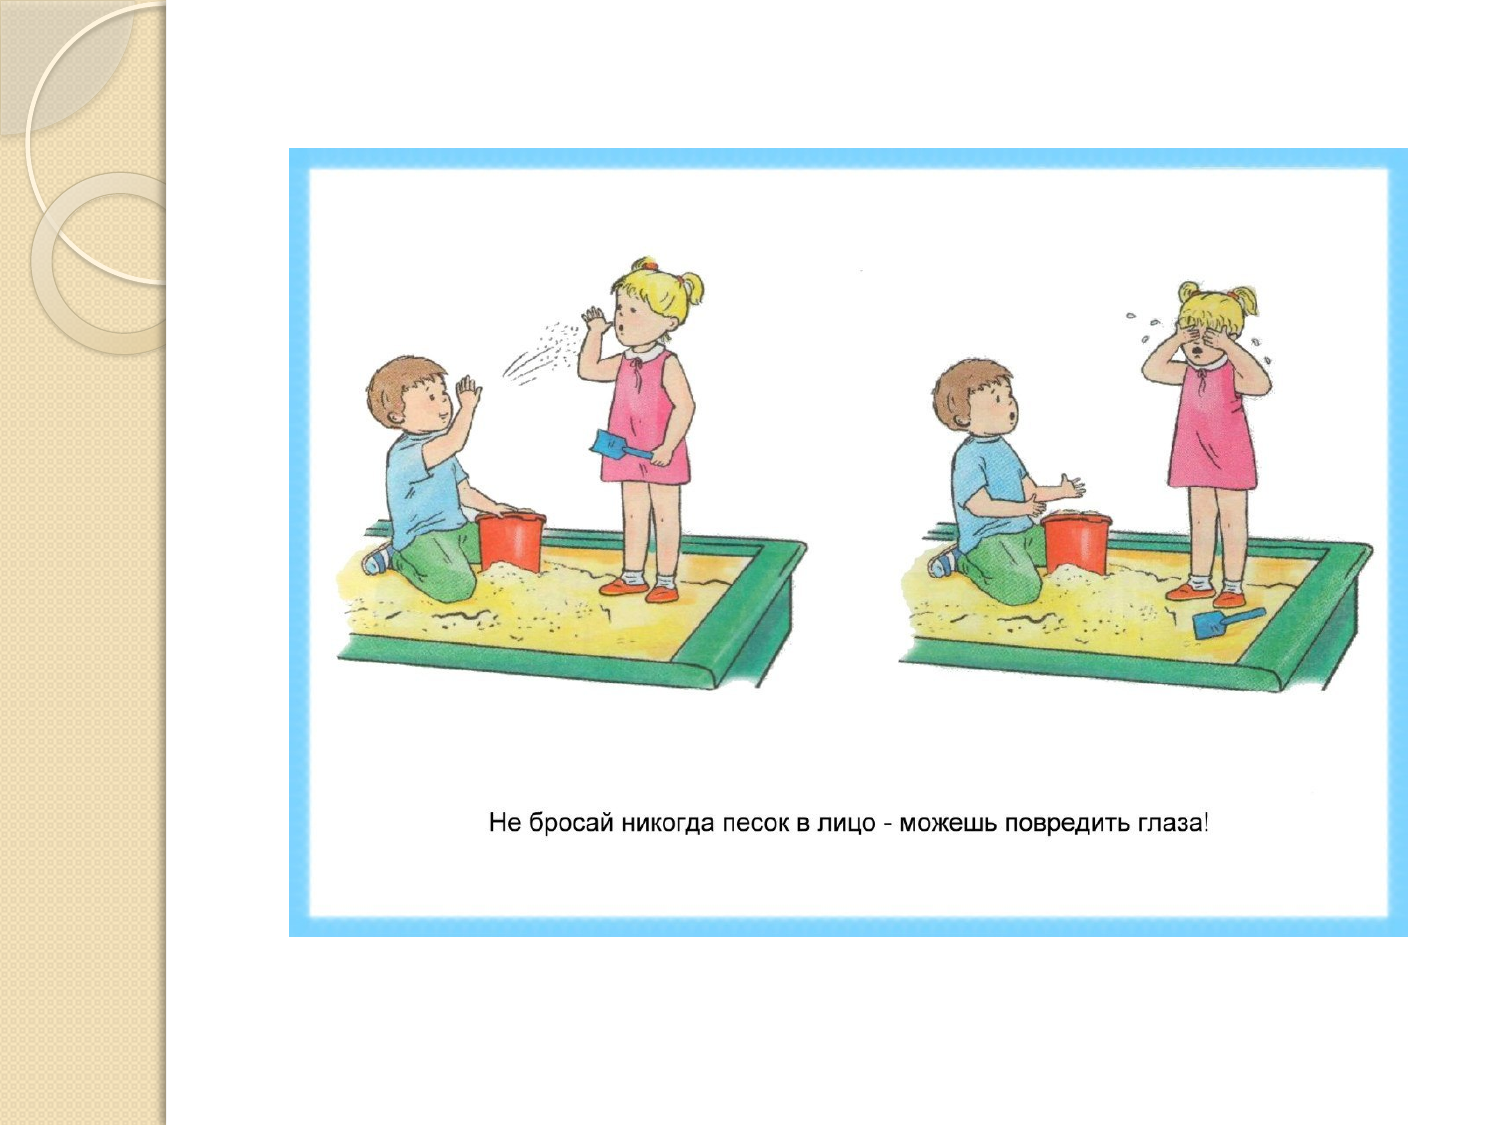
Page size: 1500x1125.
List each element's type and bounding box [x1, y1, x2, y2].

list [288, 148, 1409, 937]
